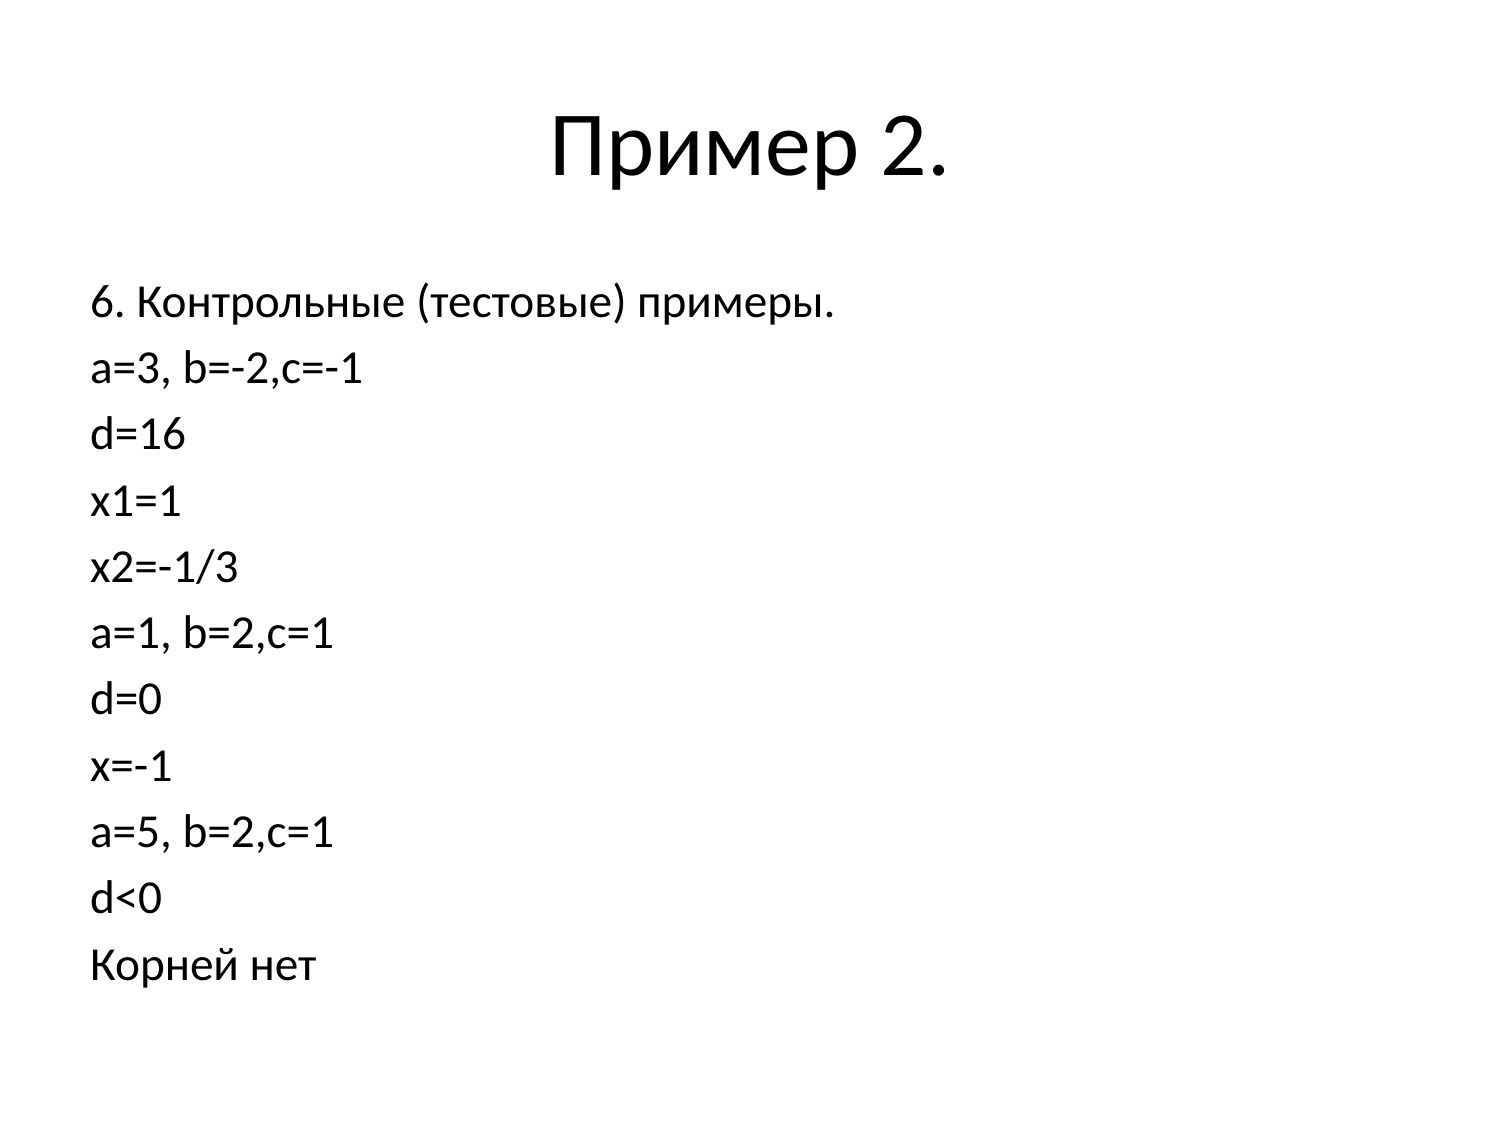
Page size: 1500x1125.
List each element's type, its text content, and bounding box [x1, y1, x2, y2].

title Пример 2. [75, 45, 1425, 233]
list 6. Контрольные (тестовые) примеры. a=3, b=-2,c=-1 d=16 x1=1 x2=-1/3 a=1, b=2,c=1 d=0 x=-1 a=5, b=2,c=1 d<0 Корней нет [75, 262, 1425, 1005]
